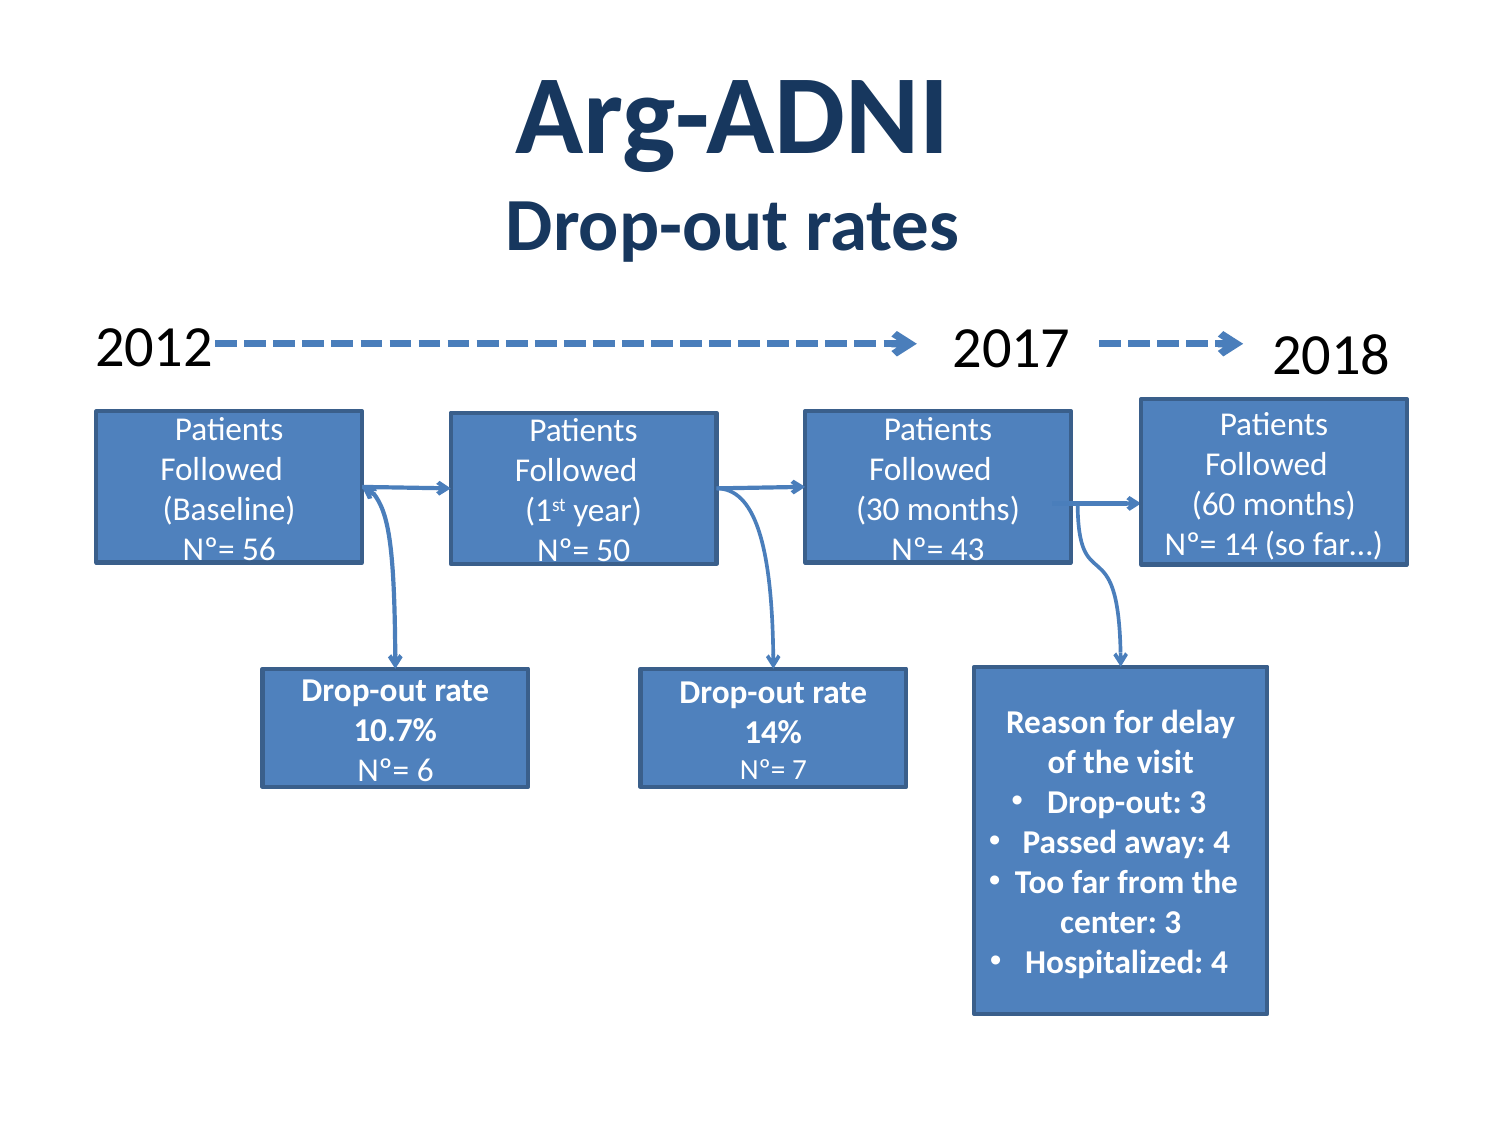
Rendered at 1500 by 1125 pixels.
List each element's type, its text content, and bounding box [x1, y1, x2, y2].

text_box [716, 488, 774, 670]
text_box Patients Followed (Baseline) Nº= 56 [94, 409, 364, 565]
text_box 2017 [937, 302, 1086, 387]
text_box 2018 [1257, 308, 1406, 394]
text_box Drop-out rate 14% Nº= 7 [638, 667, 908, 789]
text_box 2012 [80, 300, 228, 386]
text_box Patients Followed (60 months) Nº= 14 (so far…) [1139, 397, 1409, 567]
text_box Reason for delay of the visit Drop-out: 3 Passed away: 4 Too far from the center: 3 Hospitalized: 4 [972, 665, 1269, 1016]
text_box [1016, 562, 1183, 606]
text_box Patients Followed (1st year) Nº= 50 [449, 411, 719, 566]
text_box Patients Followed (30 months) Nº= 43 [803, 409, 1073, 565]
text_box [361, 486, 396, 670]
text_box Drop-out rate 10.7% Nº= 6 [260, 667, 530, 789]
text_box Arg-ADNI Drop-out rates [95, 33, 1371, 275]
